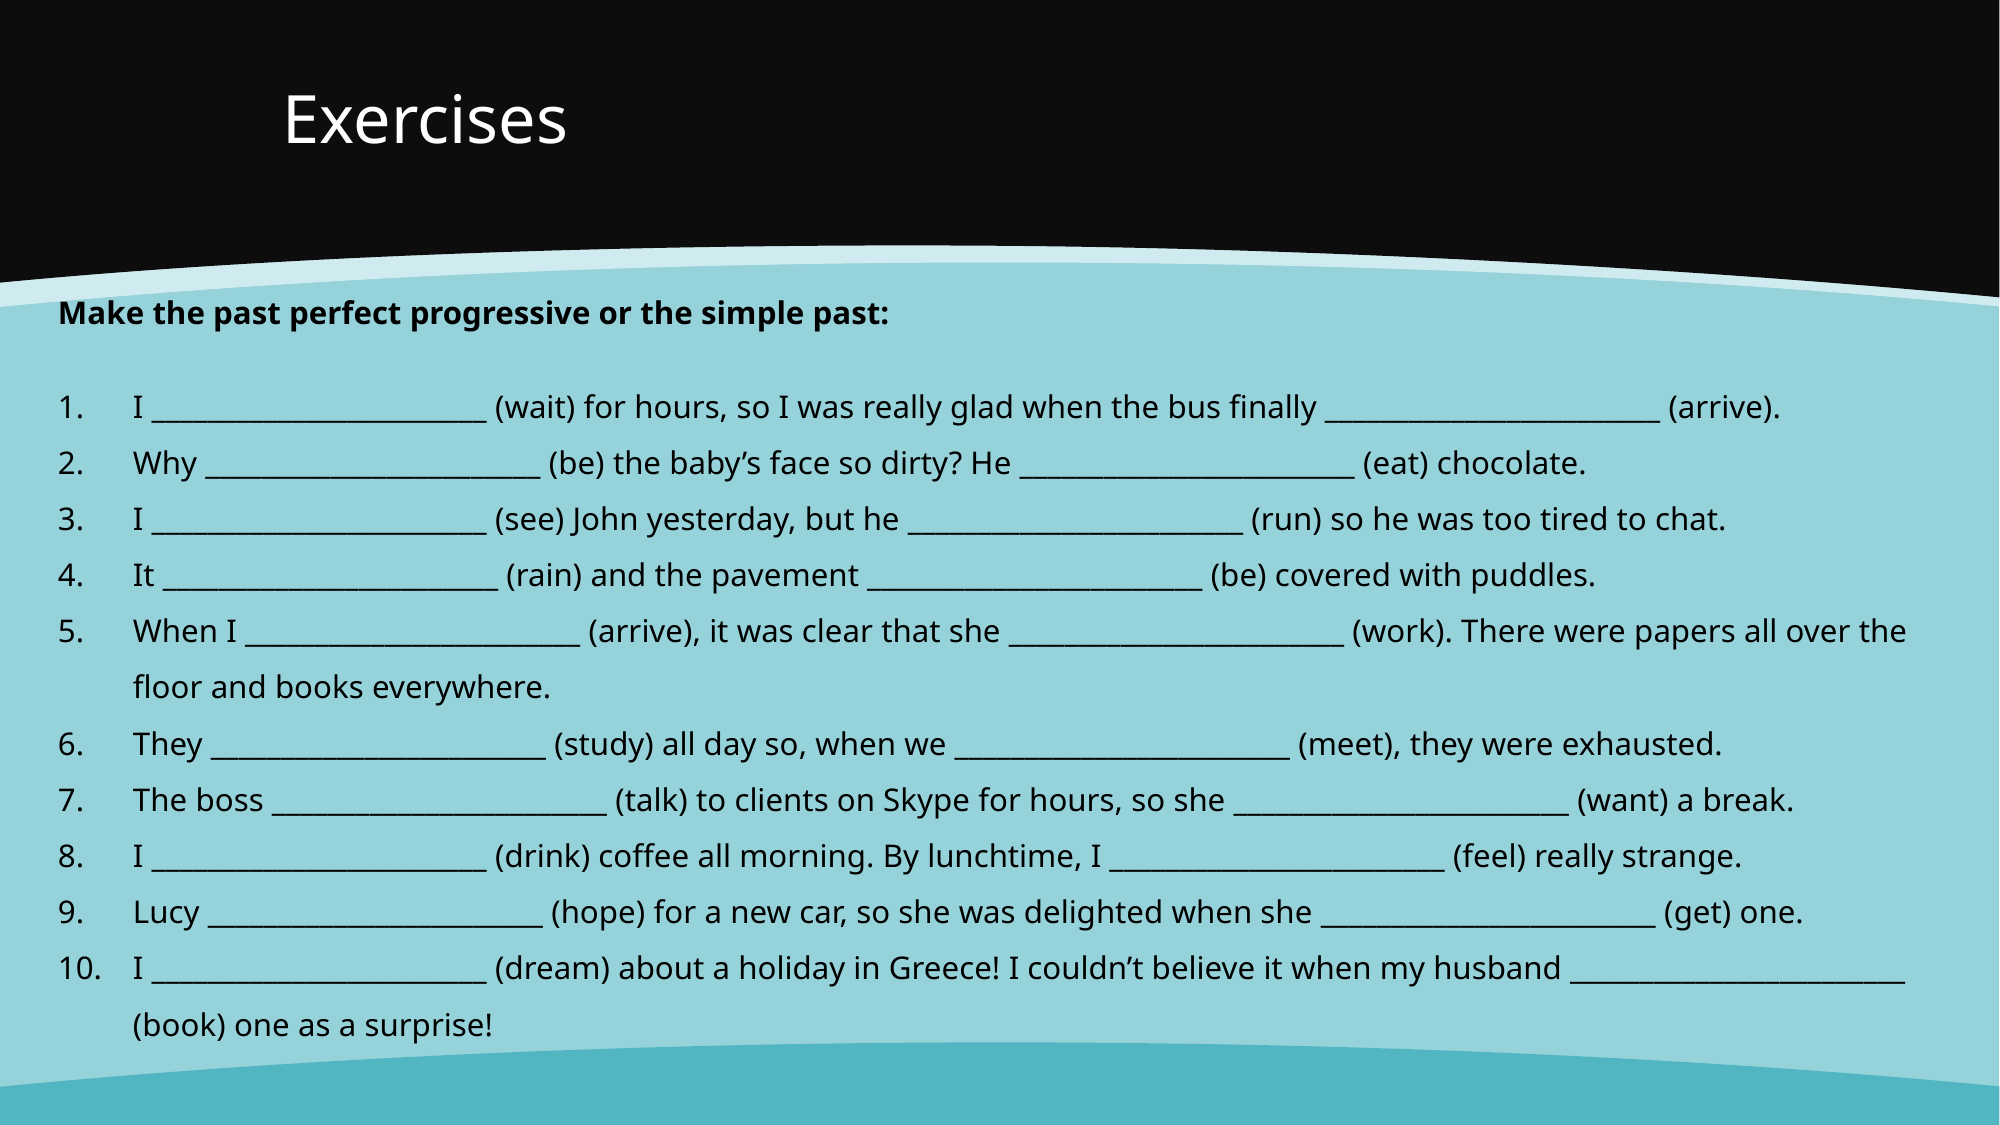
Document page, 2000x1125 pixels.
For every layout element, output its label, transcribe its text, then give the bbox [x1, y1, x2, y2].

list Make the past perfect progressive or the simple past: I ________________________ (wait) for hours, so I was really glad when the bus finally ________________________ (arrive). Why ________________________ (be) the baby’s face so dirty? He ________________________ (eat) chocolate. I ________________________ (see) John yesterday, but he ________________________ (run) so he was too tired to chat. It ________________________ (rain) and the pavement ________________________ (be) covered with puddles. When I ________________________ (arrive), it was clear that she ________________________ (work). There were papers all over the floor and books everywhere. They ________________________ (study) all day so, when we ________________________ (meet), they were exhausted. The boss ________________________ (talk) to clients on Skype for hours, so she ________________________ (want) a break. I ________________________ (drink) coffee all morning. By lunchtime, I ________________________ (feel) really strange. Lucy ________________________ (hope) for a new car, so she was delighted when she ________________________ (get) one. I ________________________ (dream) about a holiday in Greece! I couldn’t believe it when my husband ________________________ (book) one as a surprise! [42, 267, 1981, 1059]
title Exercises [267, 66, 1768, 166]
